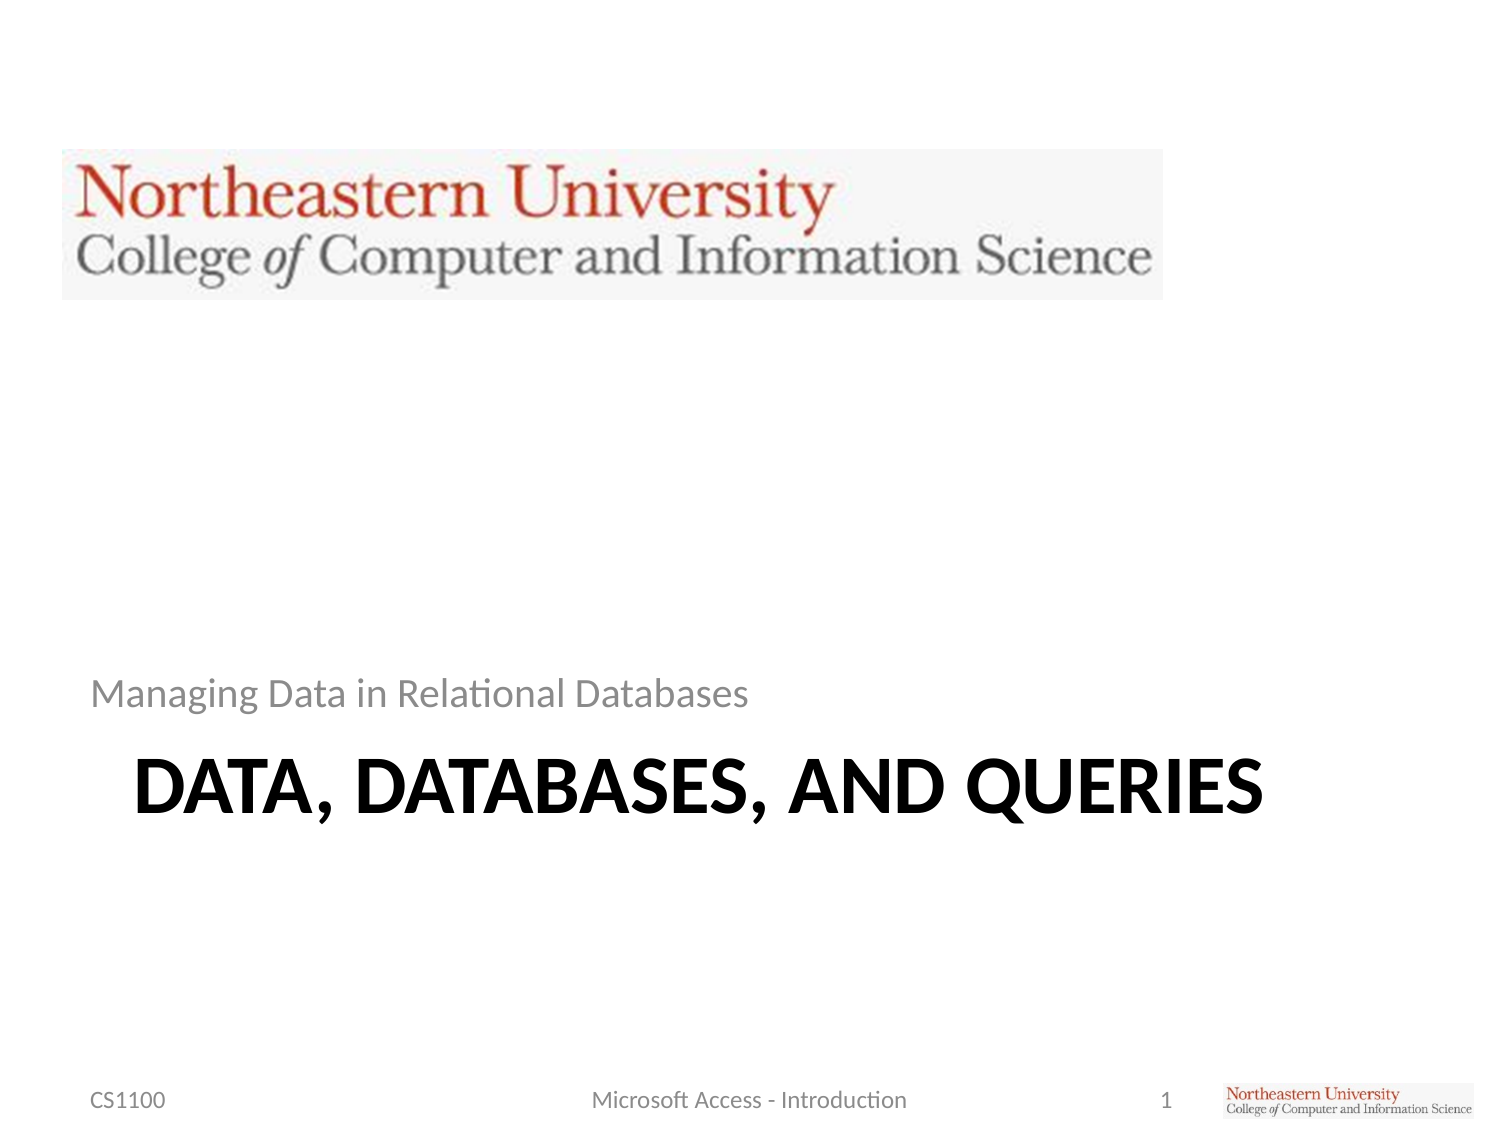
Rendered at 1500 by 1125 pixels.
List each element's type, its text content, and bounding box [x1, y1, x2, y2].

slide_number 1 [1074, 1074, 1188, 1122]
footer Microsoft Access - Introduction [512, 1074, 988, 1122]
title Data, Databases, and Queries [118, 722, 1394, 947]
list Managing Data in Relational Databases [75, 476, 1363, 723]
slide_number CS1100 [75, 1074, 425, 1122]
picture [62, 149, 1163, 301]
picture [1223, 1083, 1474, 1119]
